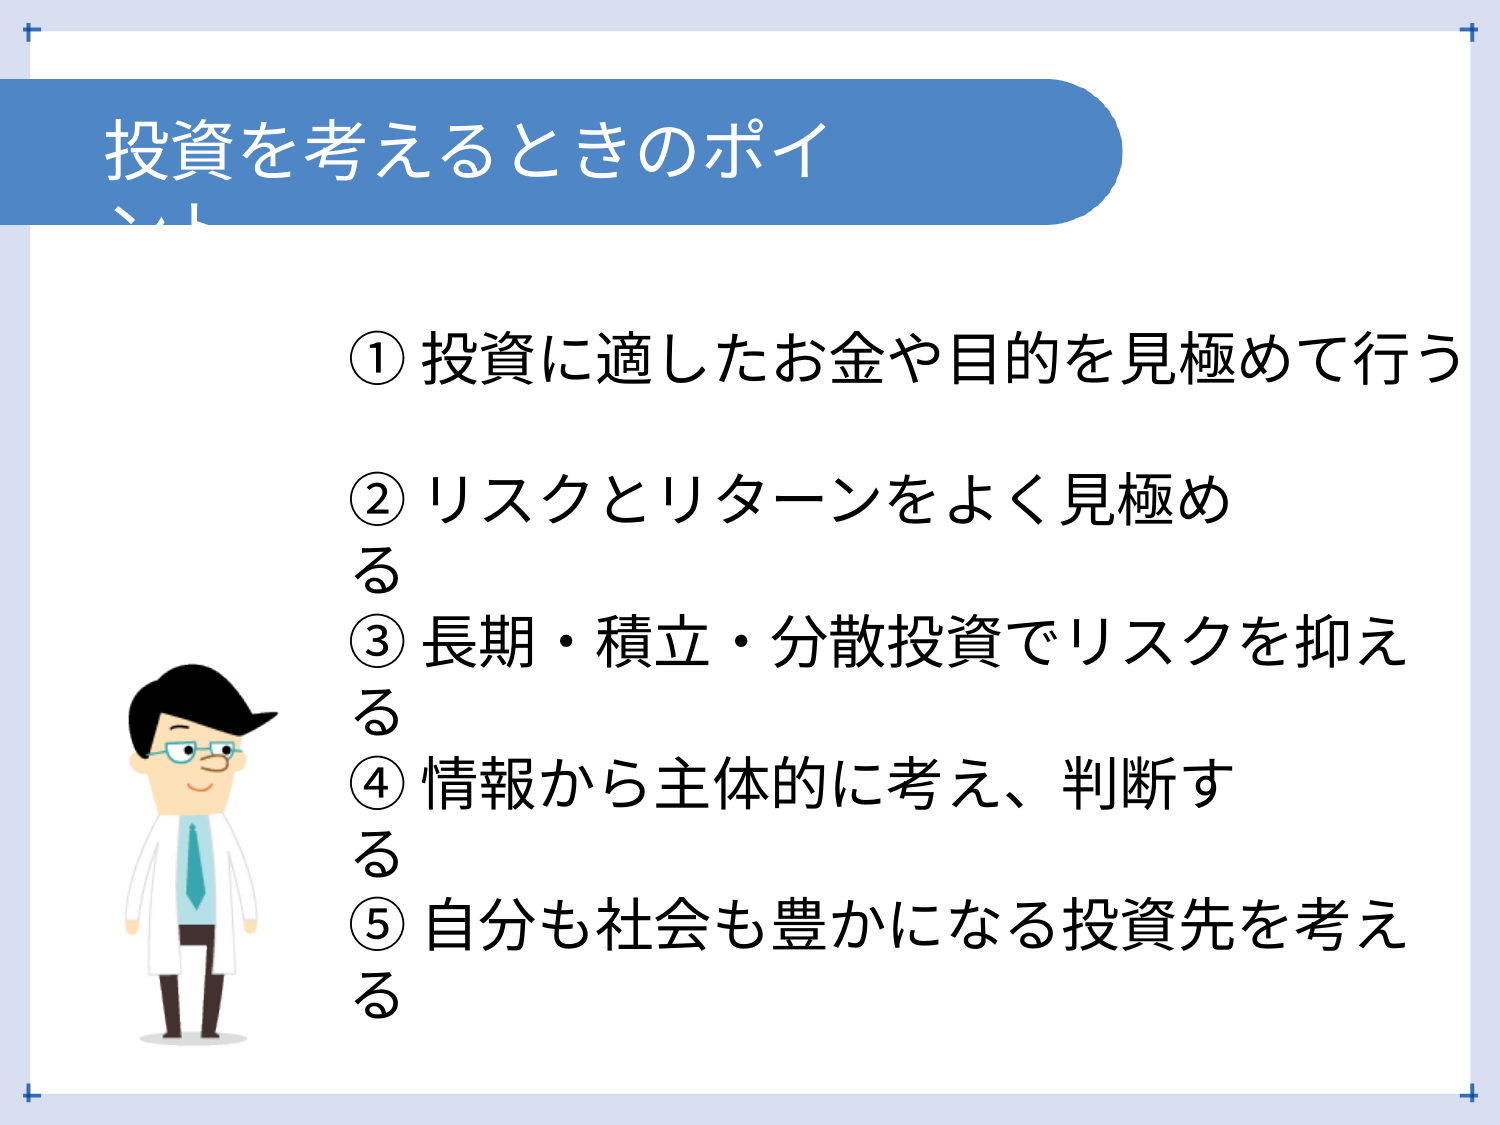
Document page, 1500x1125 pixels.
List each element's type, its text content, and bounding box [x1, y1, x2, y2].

text_box ①投資に適したお金や目的を見極めて行う [333, 314, 1500, 400]
picture [0, 0, 1500, 1125]
text_box ②リスクとリターンをよく見極める [333, 456, 1281, 597]
text_box ④情報から主体的に考え、判断する [333, 753, 1281, 895]
text_box ⑤自分も社会も豊かになる投資先を考える [333, 880, 1447, 1036]
text_box ③長期・積立・分散投資でリスクを抑える [333, 597, 1447, 753]
text_box 投資を考えるときのポイント [88, 101, 903, 277]
